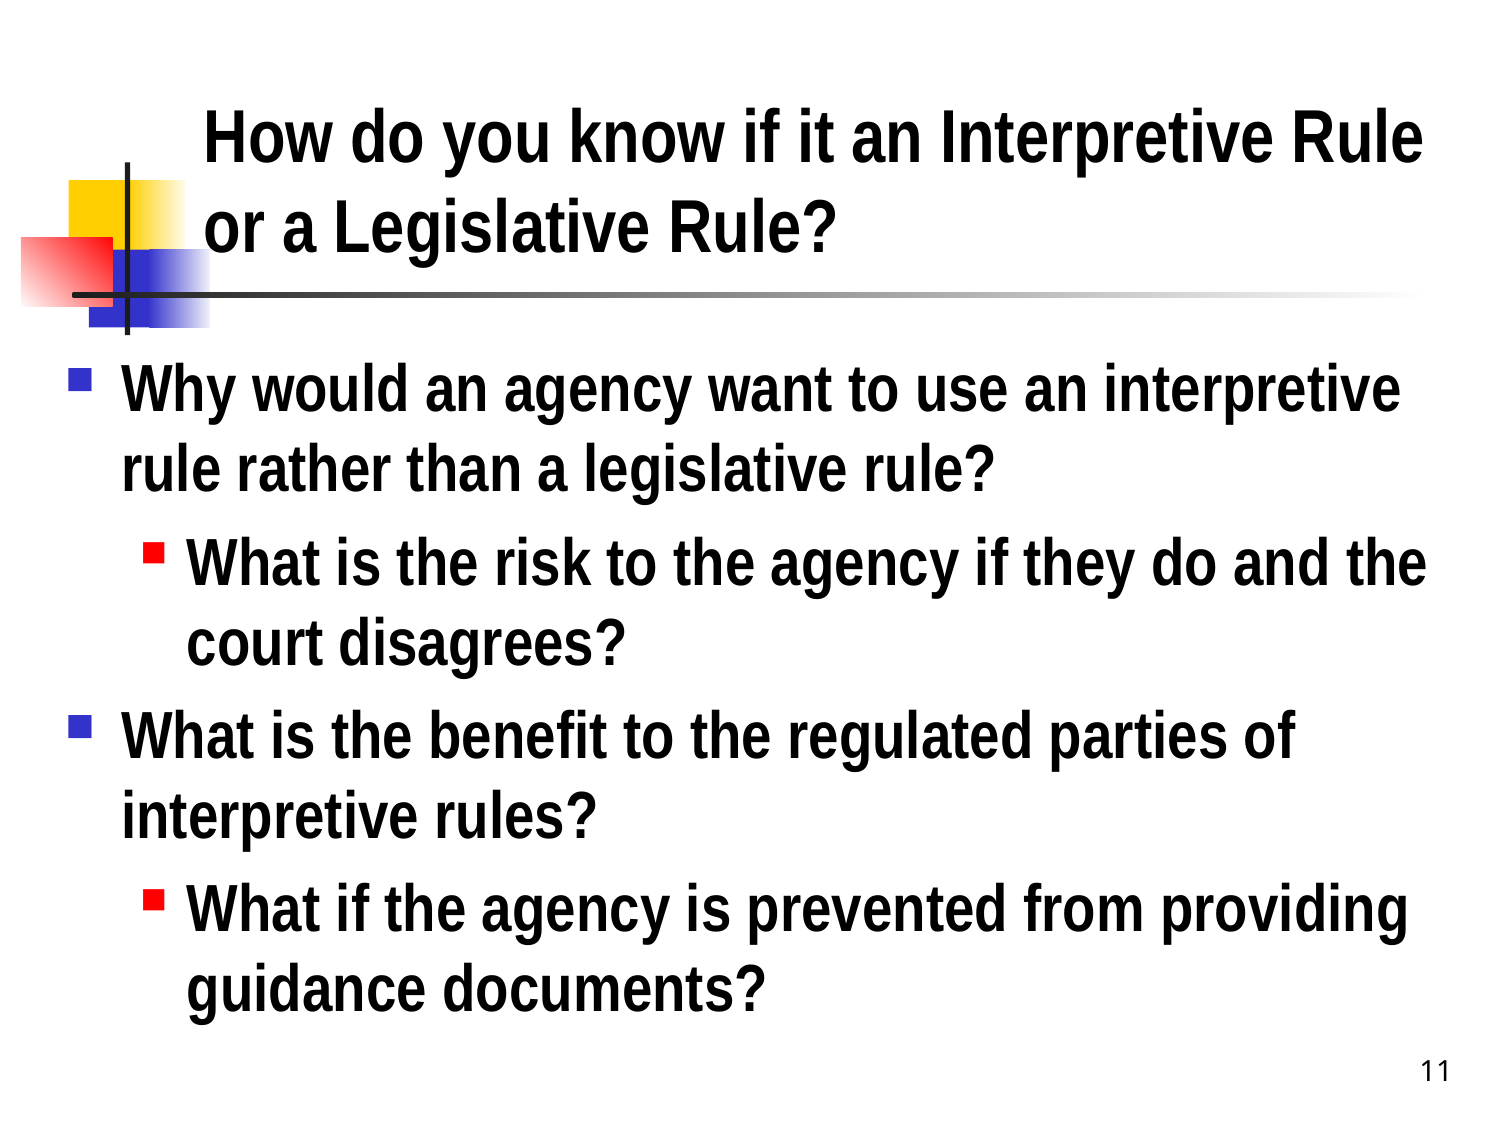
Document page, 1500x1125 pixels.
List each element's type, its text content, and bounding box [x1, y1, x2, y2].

slide_number 11 [1155, 1024, 1468, 1100]
title How do you know if it an Interpretive Rule or a Legislative Rule? [188, 35, 1468, 275]
list Why would an agency want to use an interpretive rule rather than a legislative rule? What is the risk to the agency if they do and the court disagrees? What is the benefit to the regulated parties of interpretive rules? What if the agency is prevented from providing guidance documents? [50, 337, 1450, 1075]
